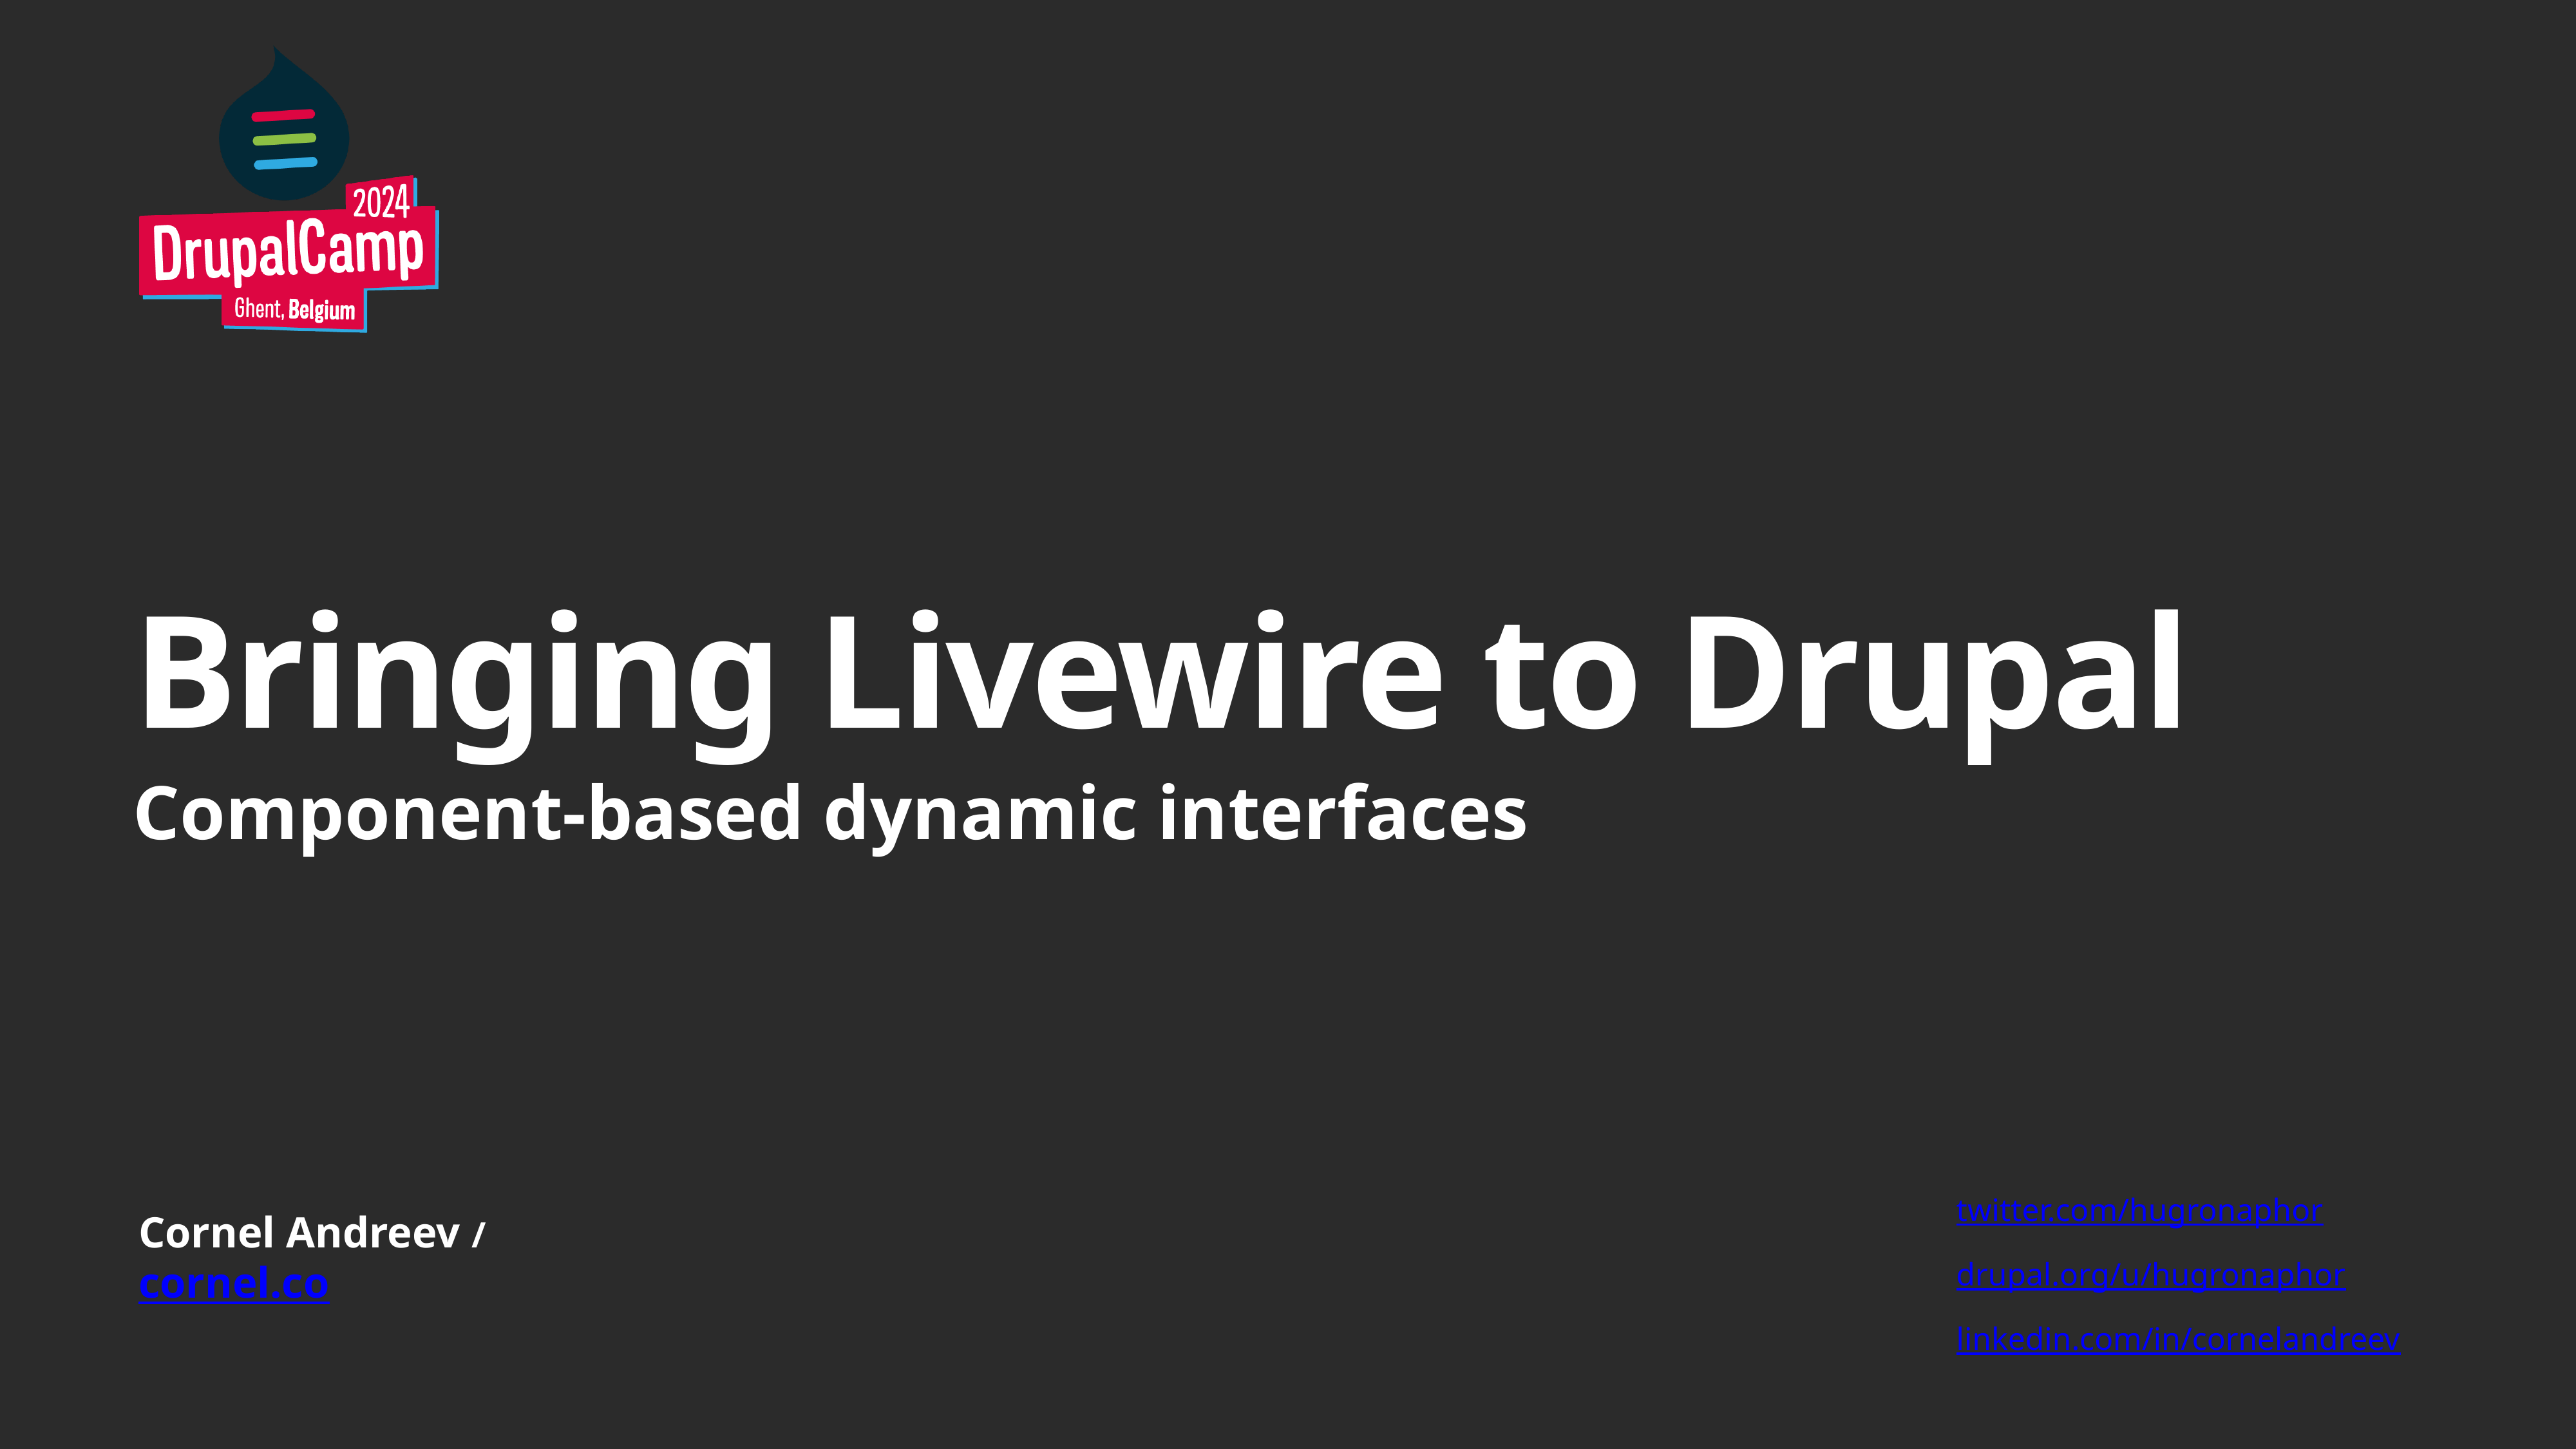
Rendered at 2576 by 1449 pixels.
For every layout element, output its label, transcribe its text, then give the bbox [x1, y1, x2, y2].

text_box twitter.com/hugronaphor drupal.org/u/hugronaphor linkedin.com/in/cornelandreev [1951, 1212, 2407, 1357]
picture [88, 29, 481, 337]
list Cornel Andreev / cornel.co [133, 1250, 666, 1319]
title Bringing Livewire to Drupal [127, 271, 2449, 760]
subtitle Component-based dynamic interfaces [127, 760, 2449, 962]
